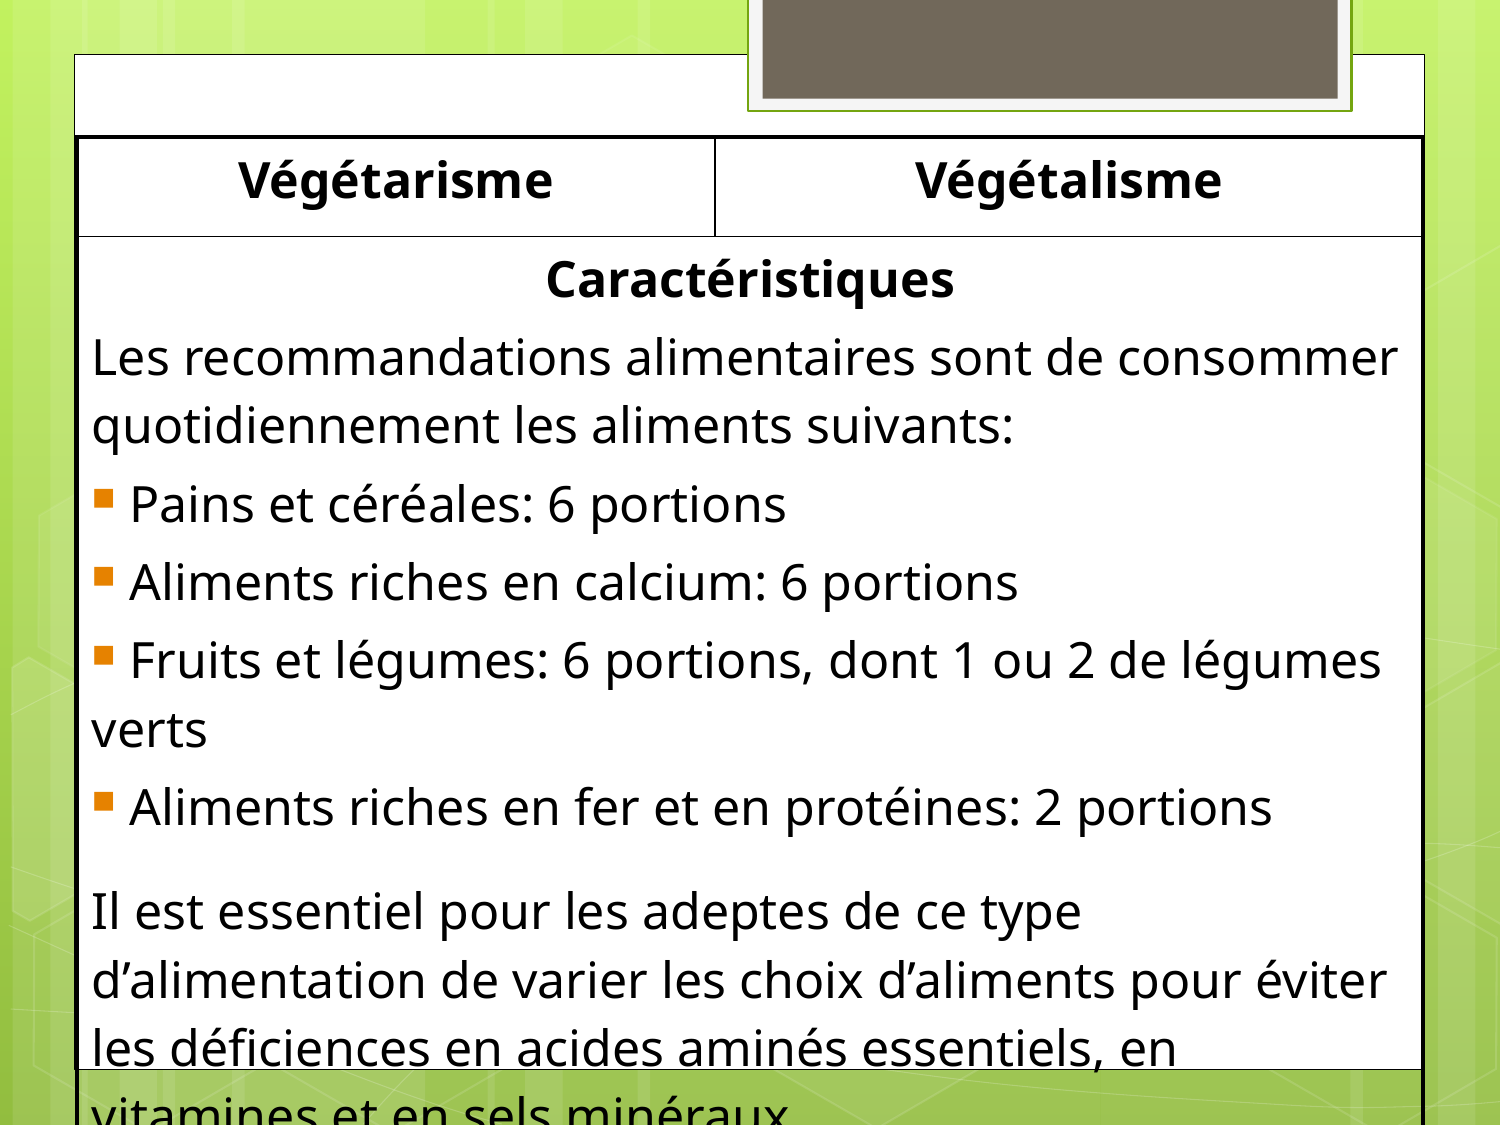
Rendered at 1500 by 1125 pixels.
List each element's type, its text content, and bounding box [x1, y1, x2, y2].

table_header Végétalisme [716, 139, 1421, 236]
table_cell Caractéristiques Les recommandations alimentaires sont de consommer quotidiennement les aliments suivants: Pains et céréales: 6 portions Aliments riches en calcium: 6 portions Fruits et légumes: 6 portions, dont 1 ou 2 de légumes verts Aliments riches en fer et en protéines: 2 portions Il est essentiel pour les adeptes de ce type d’alimentation de varier les choix d’aliments pour éviter les déficiences en acides aminés essentiels, en vitamines et en sels minéraux. [79, 237, 1421, 1125]
table_header Végétarisme [79, 139, 714, 236]
